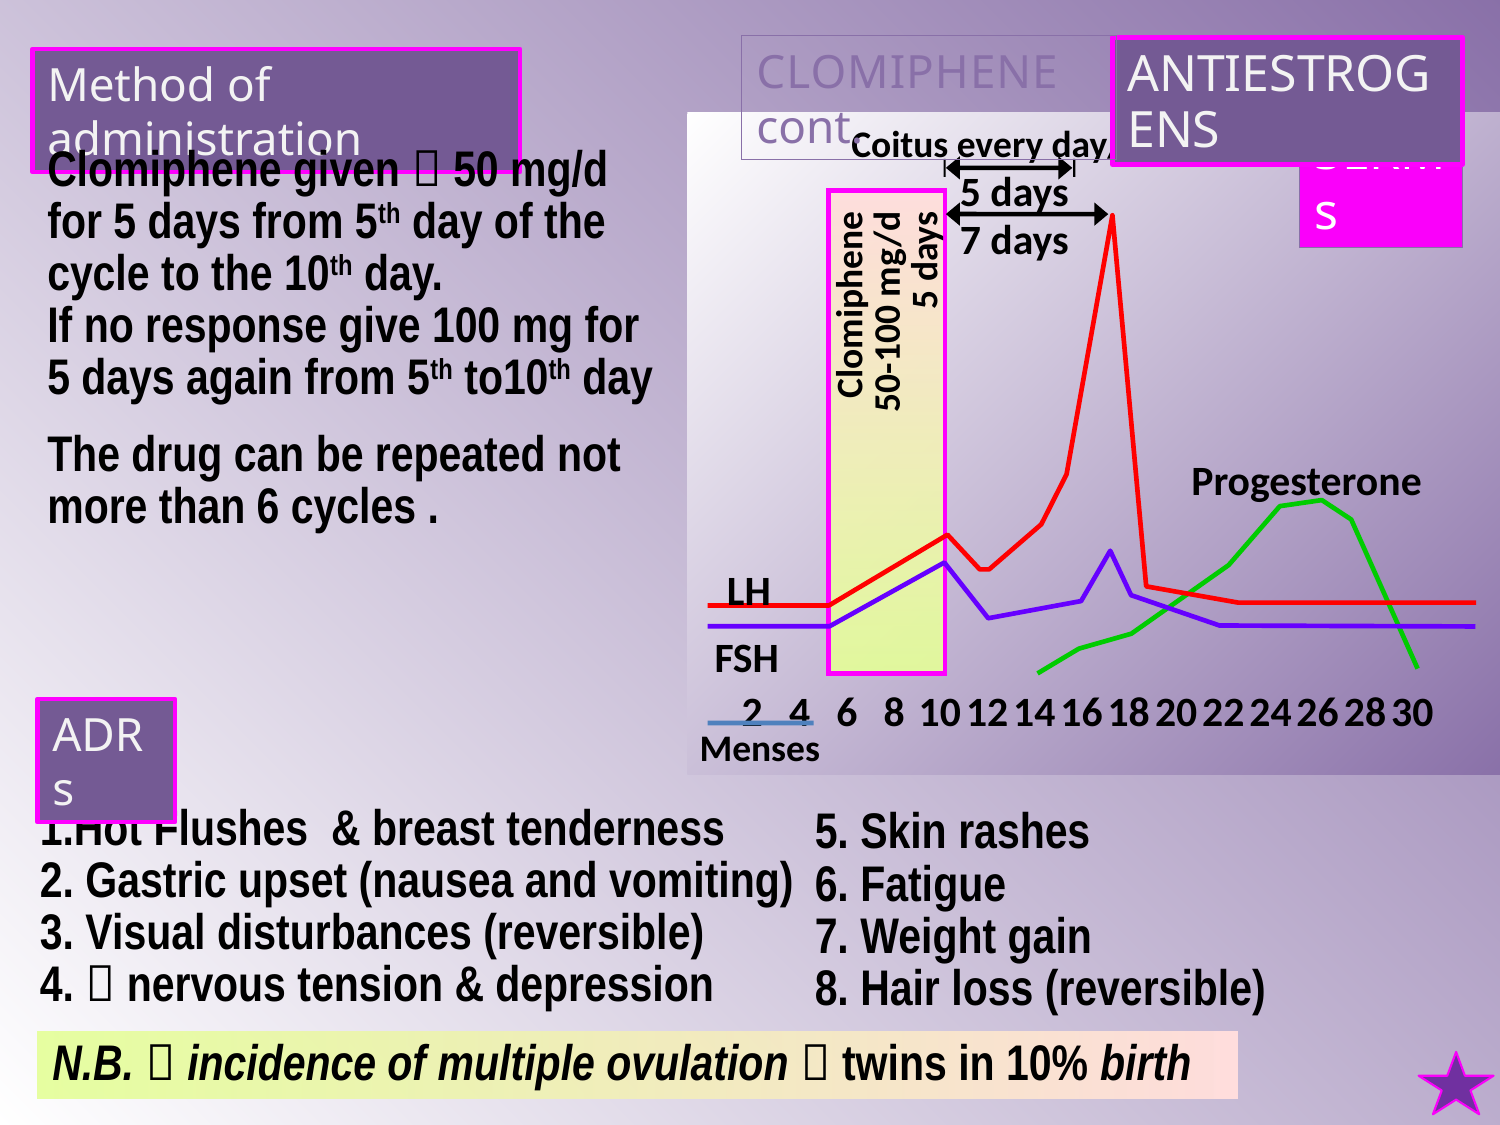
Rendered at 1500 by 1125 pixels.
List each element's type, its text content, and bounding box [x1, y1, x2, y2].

text_box 1.Hot Flushes & breast tenderness 2. Gastric upset (nausea and vomiting) 3. Visual disturbances (reversible) 4.  nervous tension & depression [24, 795, 813, 1019]
text_box Method of administration [32, 48, 521, 136]
text_box ADRs [37, 699, 175, 823]
text_box N.B.  incidence of multiple ovulation  twins in 10% birth [37, 1031, 1238, 1099]
text_box Clomiphene given  50 mg/d for 5 days from 5th day of the cycle to the 10th day. If no response give 100 mg for 5 days again from 5th to10th day The drug can be repeated not more than 6 cycles . [32, 136, 682, 541]
text_box 5. Skin rashes 6. Fatigue 7. Weight gain 8. Hair loss (reversible) [800, 799, 1425, 1023]
text_box ANTIESTROGENS [1117, 37, 1463, 110]
text_box [1416, 1049, 1496, 1117]
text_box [687, 112, 1500, 776]
text_box CLOMIPHENE cont. [741, 35, 1117, 110]
